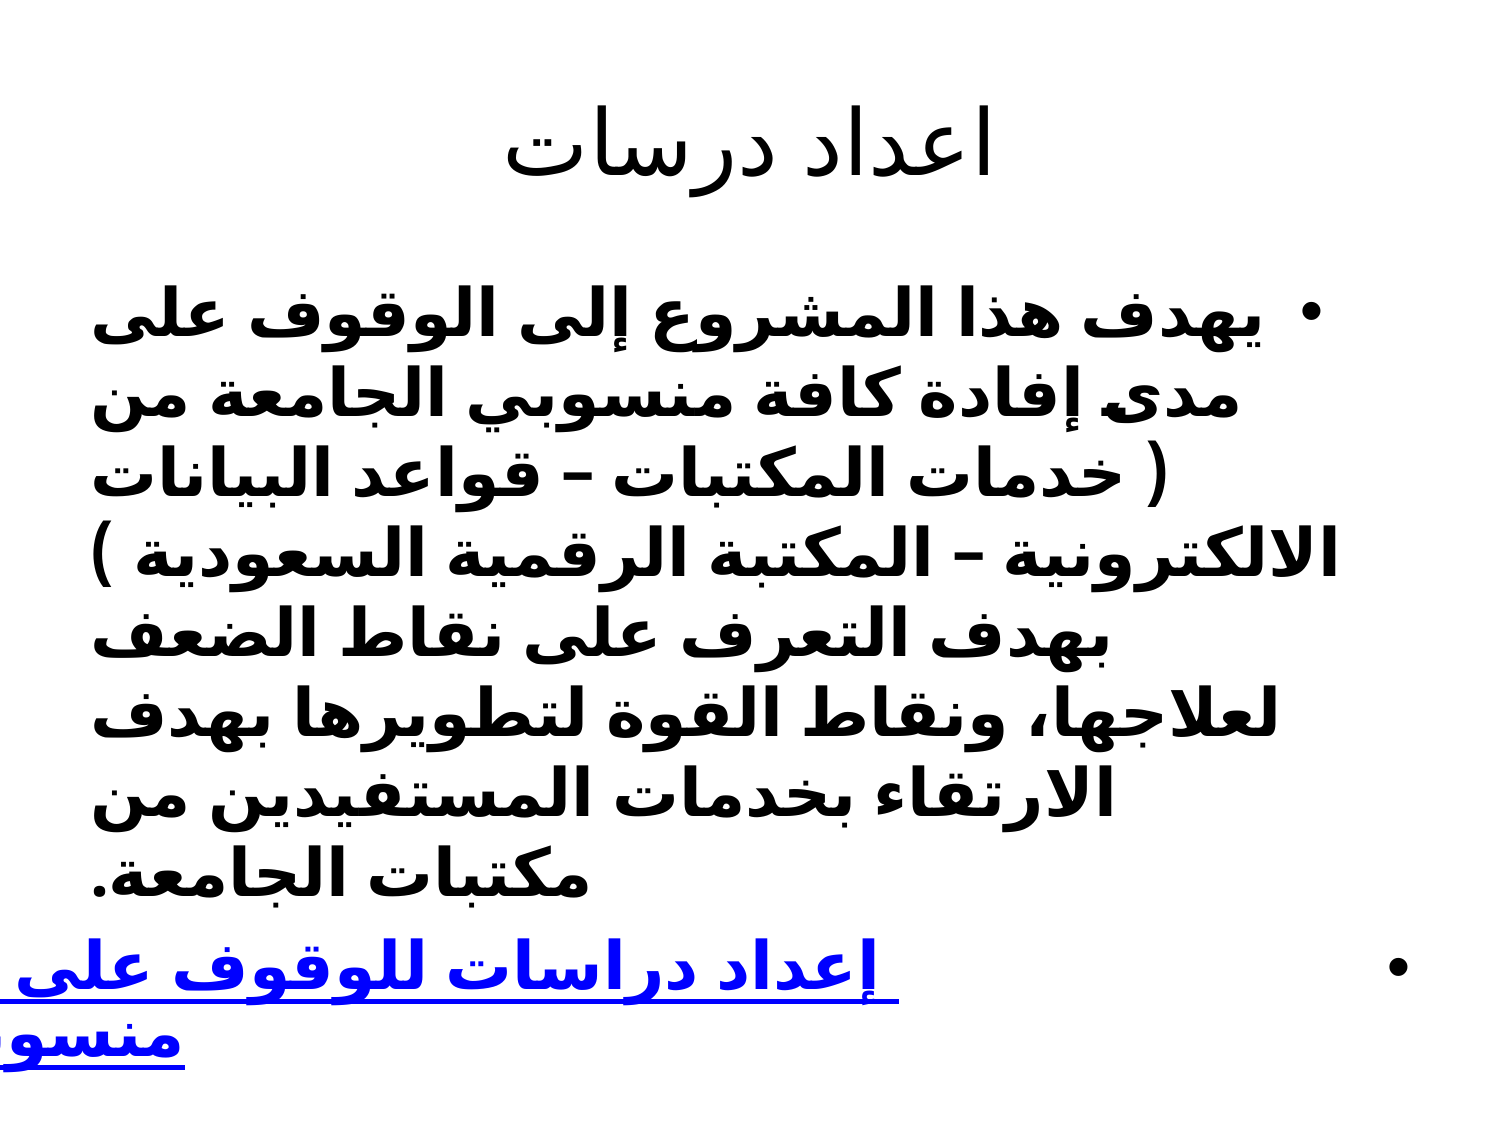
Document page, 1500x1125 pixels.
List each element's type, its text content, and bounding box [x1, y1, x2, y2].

title اعداد درسات [75, 45, 1425, 233]
list يهدف هذا المشروع إلى الوقوف على مدى إفادة كافة منسوبي الجامعة من ( خدمات المكتبات – قواعد البيانات الالكترونية – المكتبة الرقمية السعودية ) بهدف التعرف على نقاط الضعف لعلاجها، ونقاط القوة لتطويرها بهدف الارتقاء بخدمات المستفيدين من مكتبات الجامعة. إعداد دراسات للوقوف على مدى إفادة منسوبي الجامعة [75, 262, 1425, 1005]
